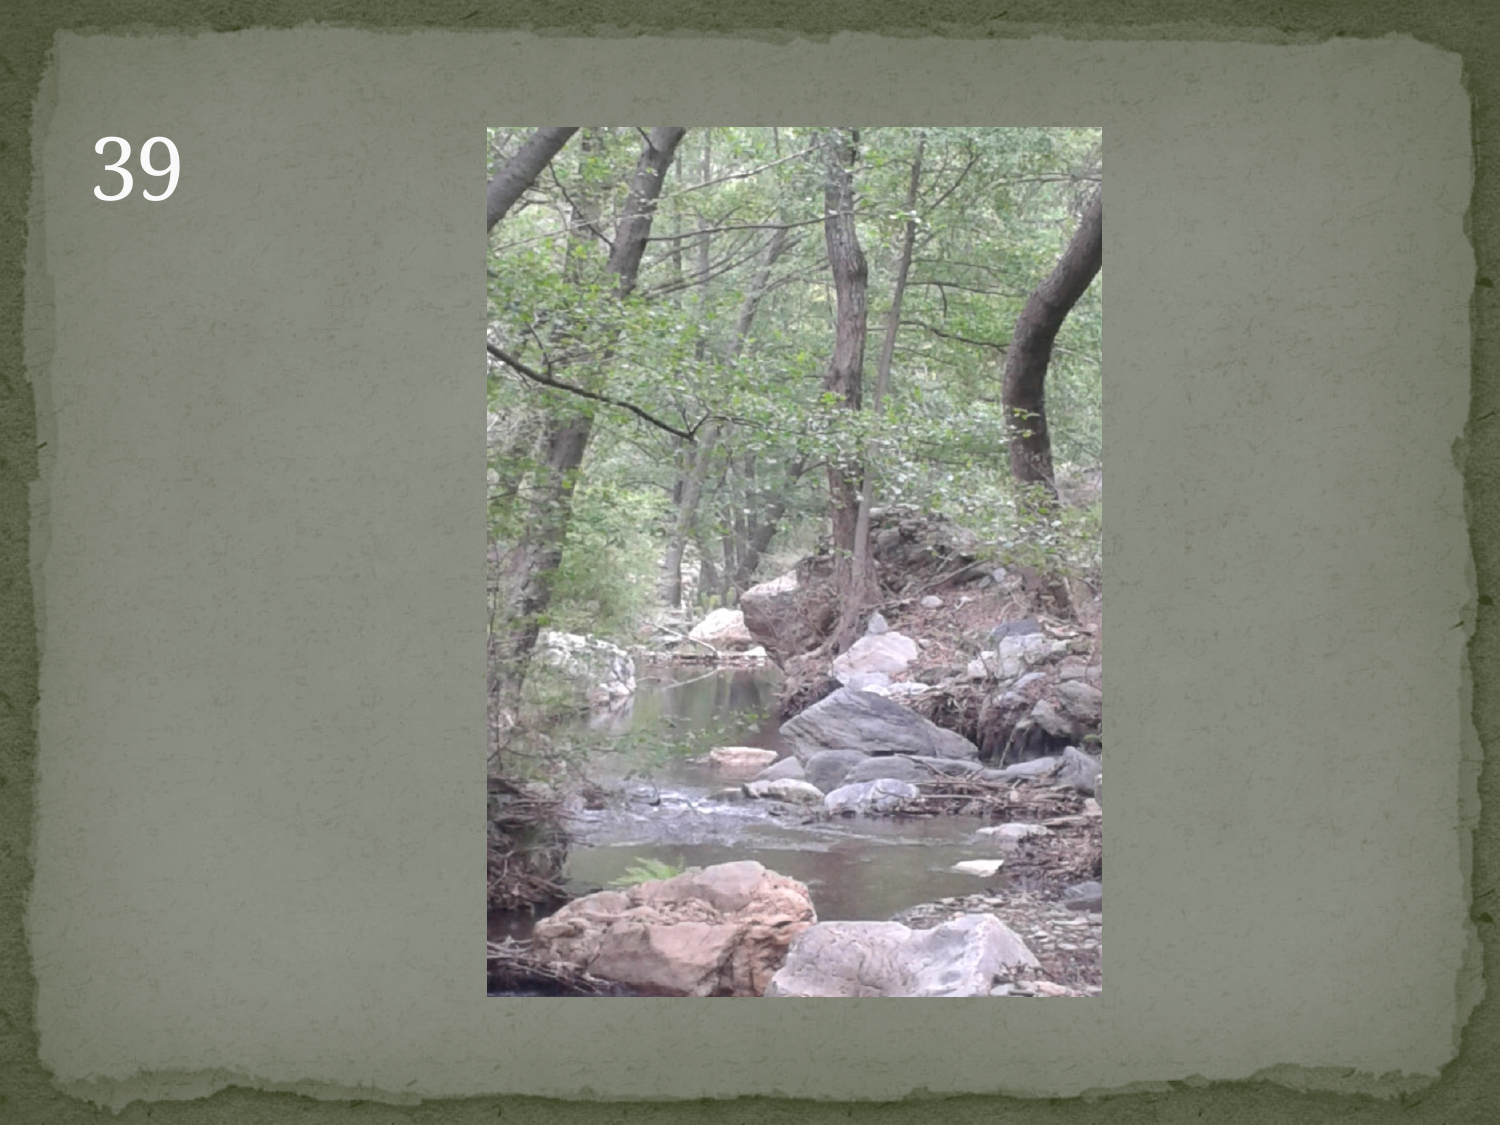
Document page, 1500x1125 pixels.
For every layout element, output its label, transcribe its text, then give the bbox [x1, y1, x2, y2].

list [488, 128, 1101, 995]
title 39 [74, 24, 1425, 225]
